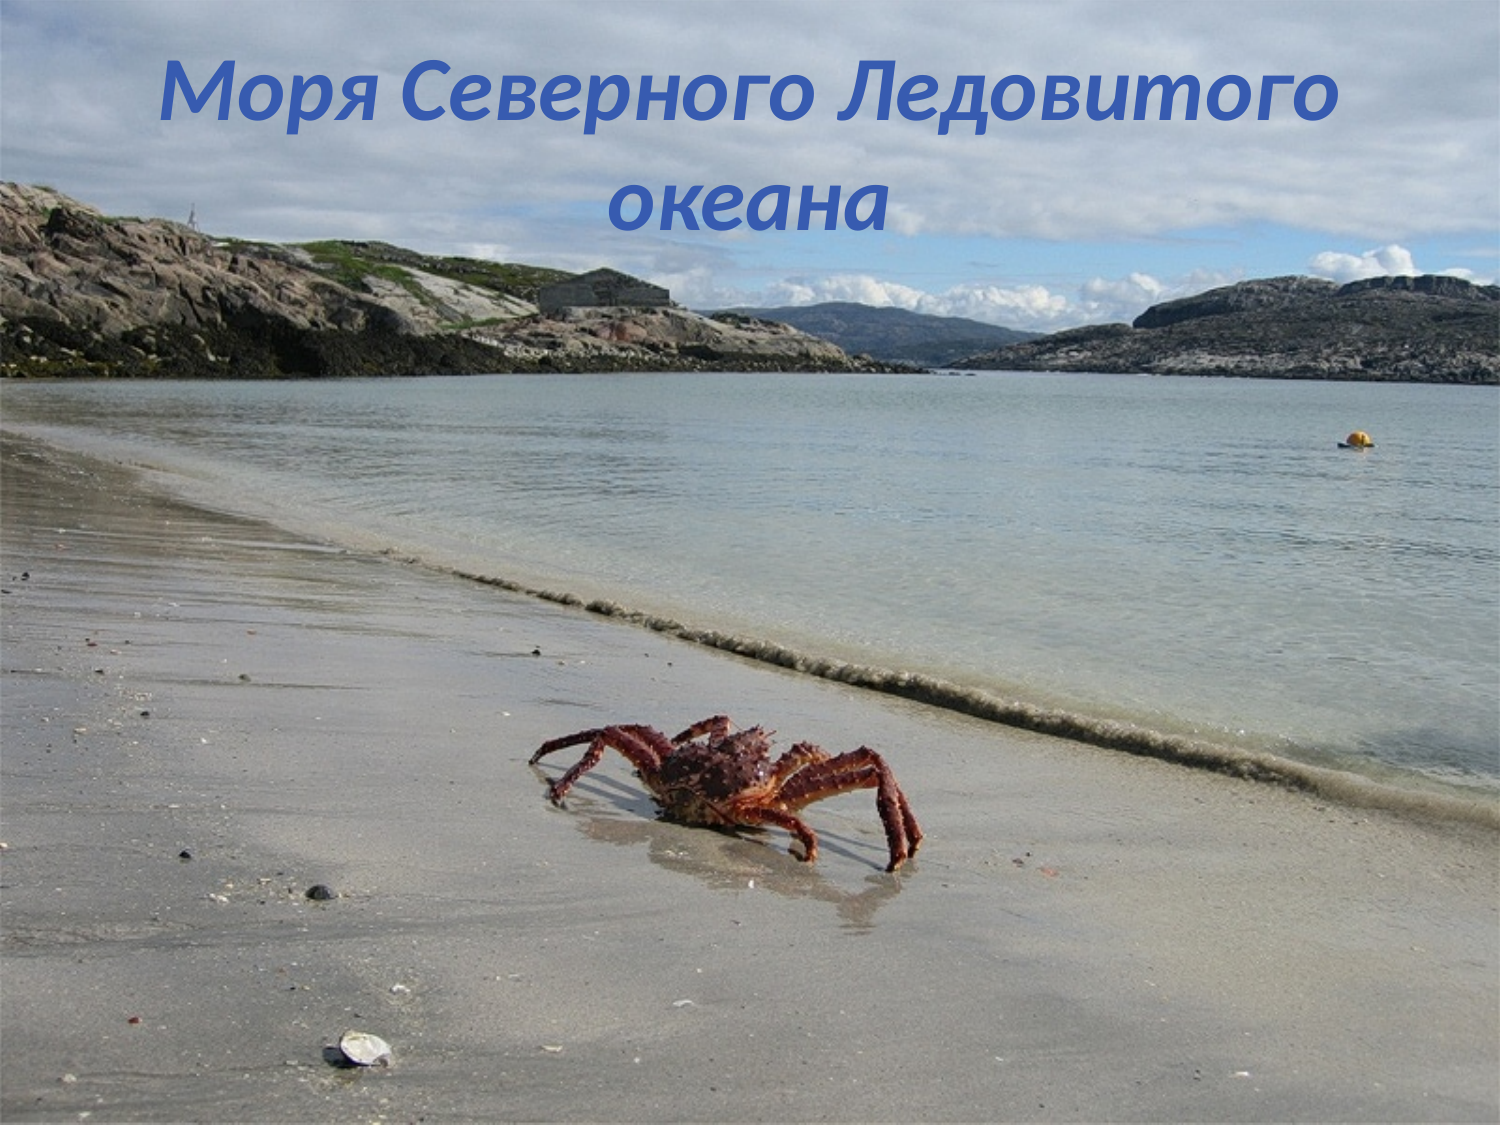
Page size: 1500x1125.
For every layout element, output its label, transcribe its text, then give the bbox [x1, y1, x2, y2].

title Моря Северного Ледовитого океана [74, 44, 1426, 233]
picture [0, 0, 1500, 1125]
